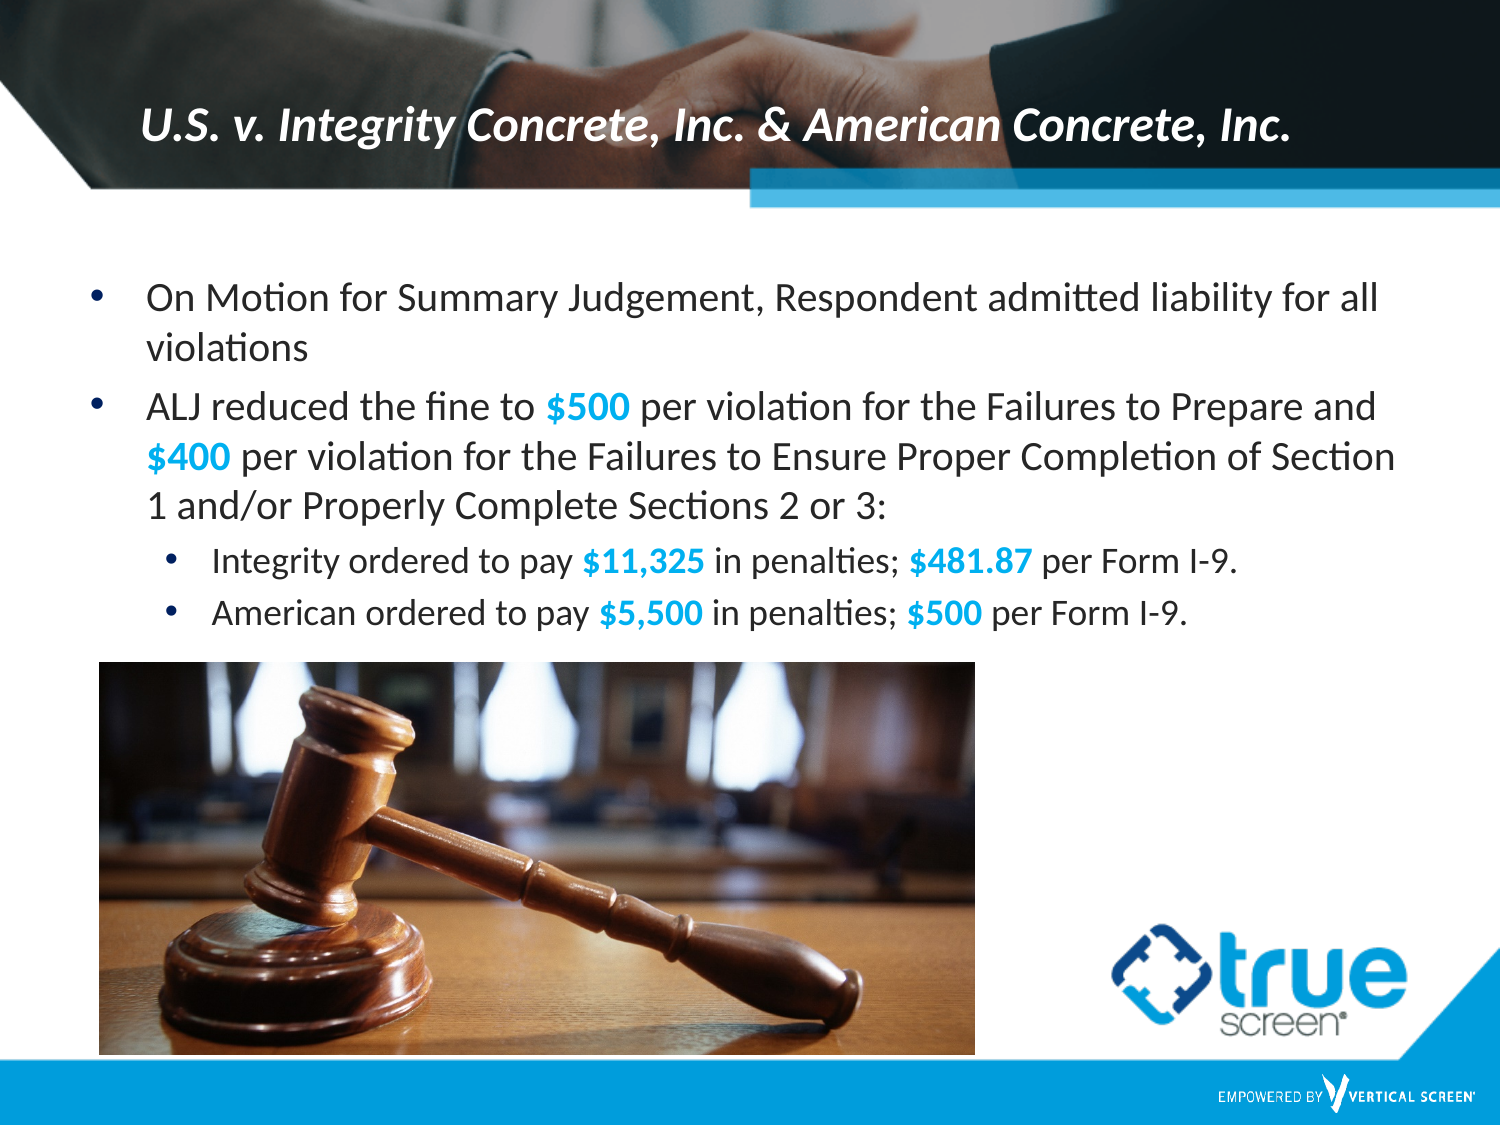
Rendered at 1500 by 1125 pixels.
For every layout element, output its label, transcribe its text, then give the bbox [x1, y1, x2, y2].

picture [1333, 1076, 1348, 1112]
list On Motion for Summary Judgement, Respondent admitted liability for all violations ALJ reduced the fine to $500 per violation for the Failures to Prepare and $400 per violation for the Failures to Ensure Proper Completion of Section 1 and/or Properly Complete Sections 2 or 3: Integrity ordered to pay $11,325 in penalties; $481.87 per Form I-9. American ordered to pay $5,500 in penalties; $500 per Form I-9. [75, 262, 1425, 988]
picture [1448, 1092, 1453, 1101]
picture [1324, 1079, 1335, 1099]
picture [1465, 1092, 1471, 1101]
picture [0, 0, 1500, 1060]
title U.S. v. Integrity Concrete, Inc. & American Concrete, Inc. [125, 83, 1475, 200]
picture [1376, 1092, 1382, 1101]
